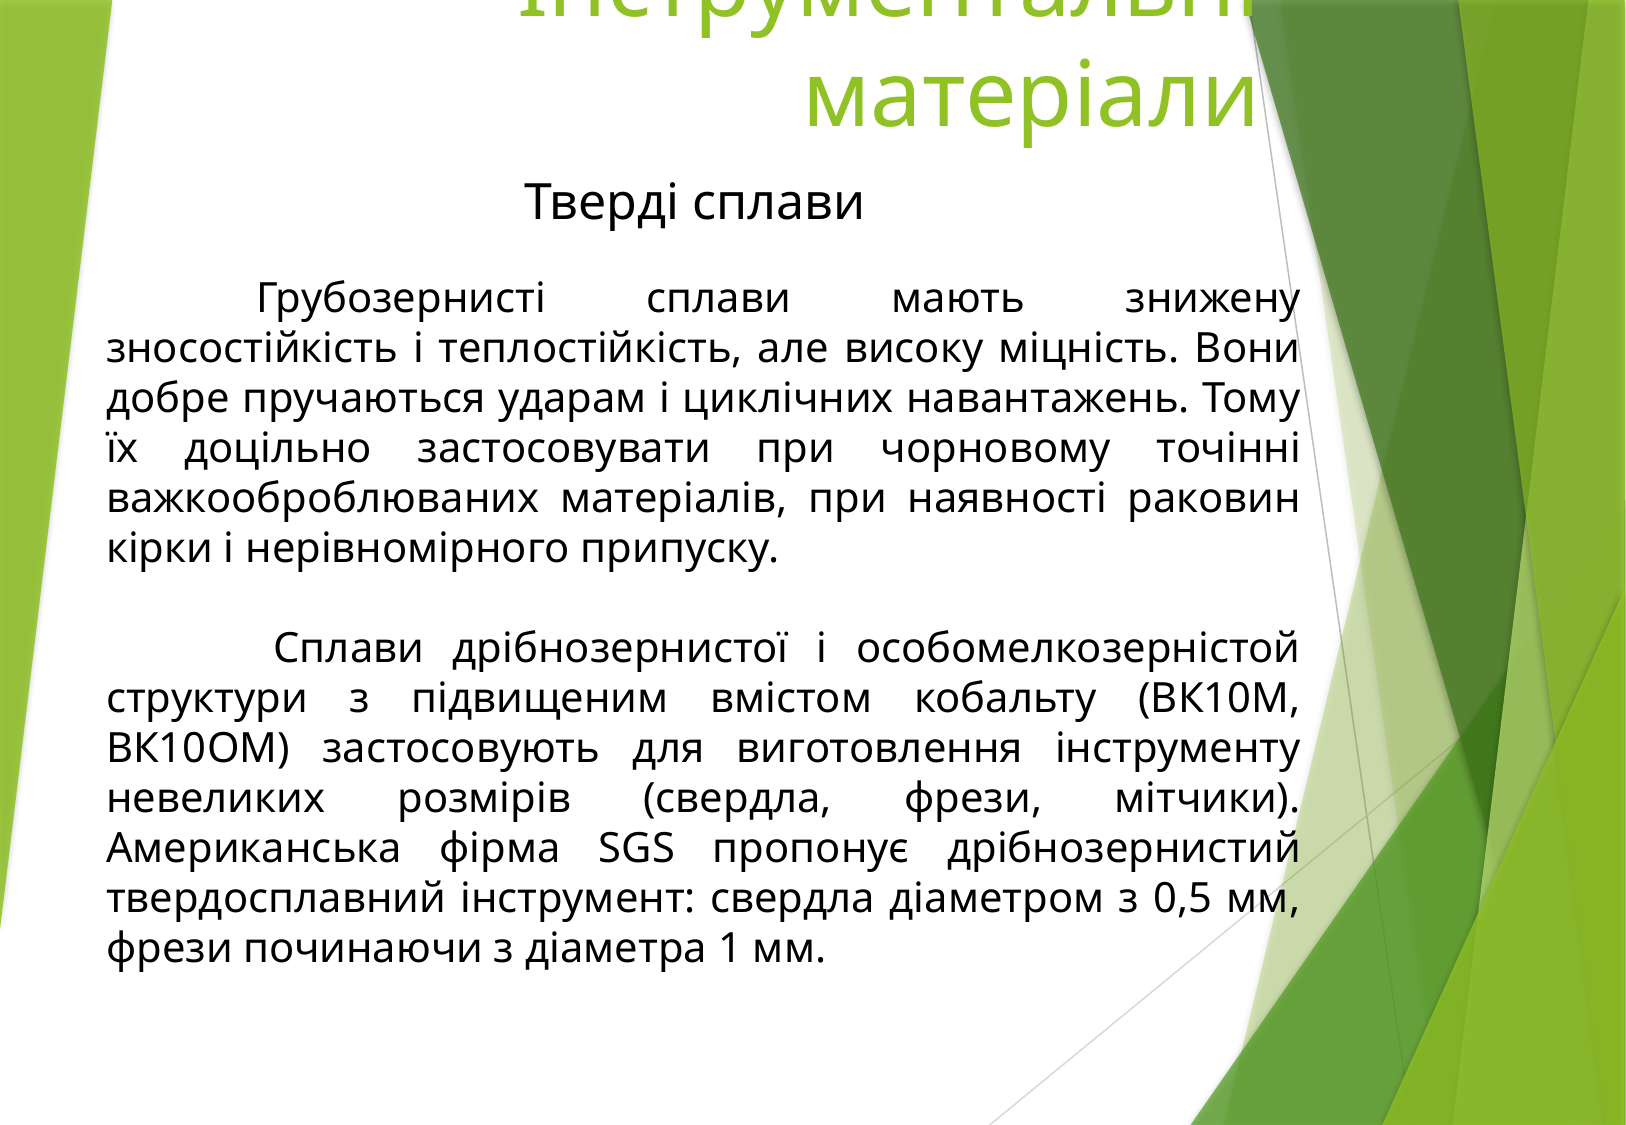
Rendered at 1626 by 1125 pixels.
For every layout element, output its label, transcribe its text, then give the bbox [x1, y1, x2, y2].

subtitle Тверді сплави [93, 162, 1297, 255]
text_box Грубозернисті сплави мають знижену зносостійкість і теплостійкість, але високу міцність. Вони добре пручаються ударам і циклічних навантажень. Тому їх доцільно застосовувати при чорновому точінні важкооброблюваних матеріалів, при наявності раковин кірки і нерівномірного припуску. Сплави дрібнозернистої і особомелкозерністой структури з підвищеним вмістом кобальту (ВК10М, ВК10ОМ) застосовують для виготовлення інструменту невеликих розмірів (свердла, фрези, мітчики). Американська фірма SGS пропонує дрібнозернистий твердосплавний інструмент: свердла діаметром з 0,5 мм, фрези починаючи з діаметра 1 мм. [91, 262, 1316, 978]
title Інструментальні матеріали [99, 37, 1276, 153]
